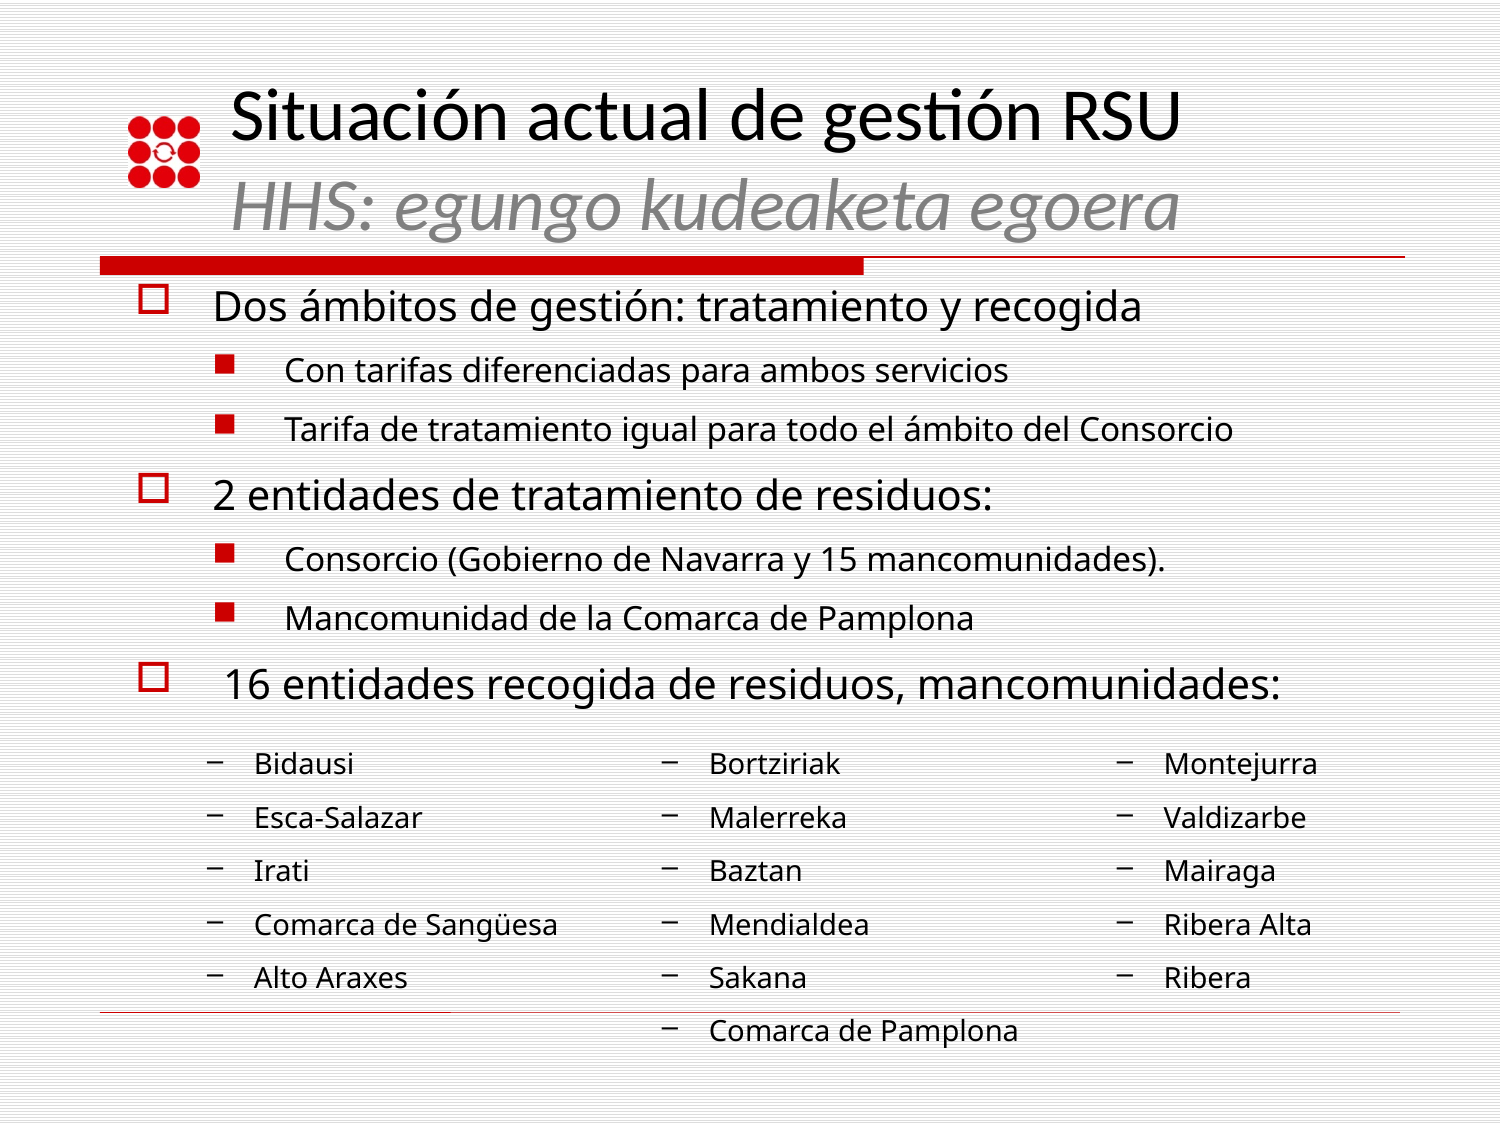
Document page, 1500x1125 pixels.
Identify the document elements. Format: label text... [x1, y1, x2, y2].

text_box Situación actual de gestión RSU HHS: egungo kudeaketa egoera [215, 58, 1199, 254]
text_box Bidausi Esca-Salazar Irati Comarca de Sangüesa Alto Araxes Bortziriak Malerreka Baztan Mendialdea Sakana Comarca de Pamplona Montejurra Valdizarbe Mairaga Ribera Alta Ribera [117, 738, 1500, 1055]
text_box Dos ámbitos de gestión: tratamiento y recogida Con tarifas diferenciadas para ambos servicios Tarifa de tratamiento igual para todo el ámbito del Consorcio 2 entidades de tratamiento de residuos: Consorcio (Gobierno de Navarra y 15 mancomunidades). Mancomunidad de la Comarca de Pamplona 16 entidades recogida de residuos, mancomunidades: [120, 272, 1418, 738]
picture [127, 116, 200, 188]
